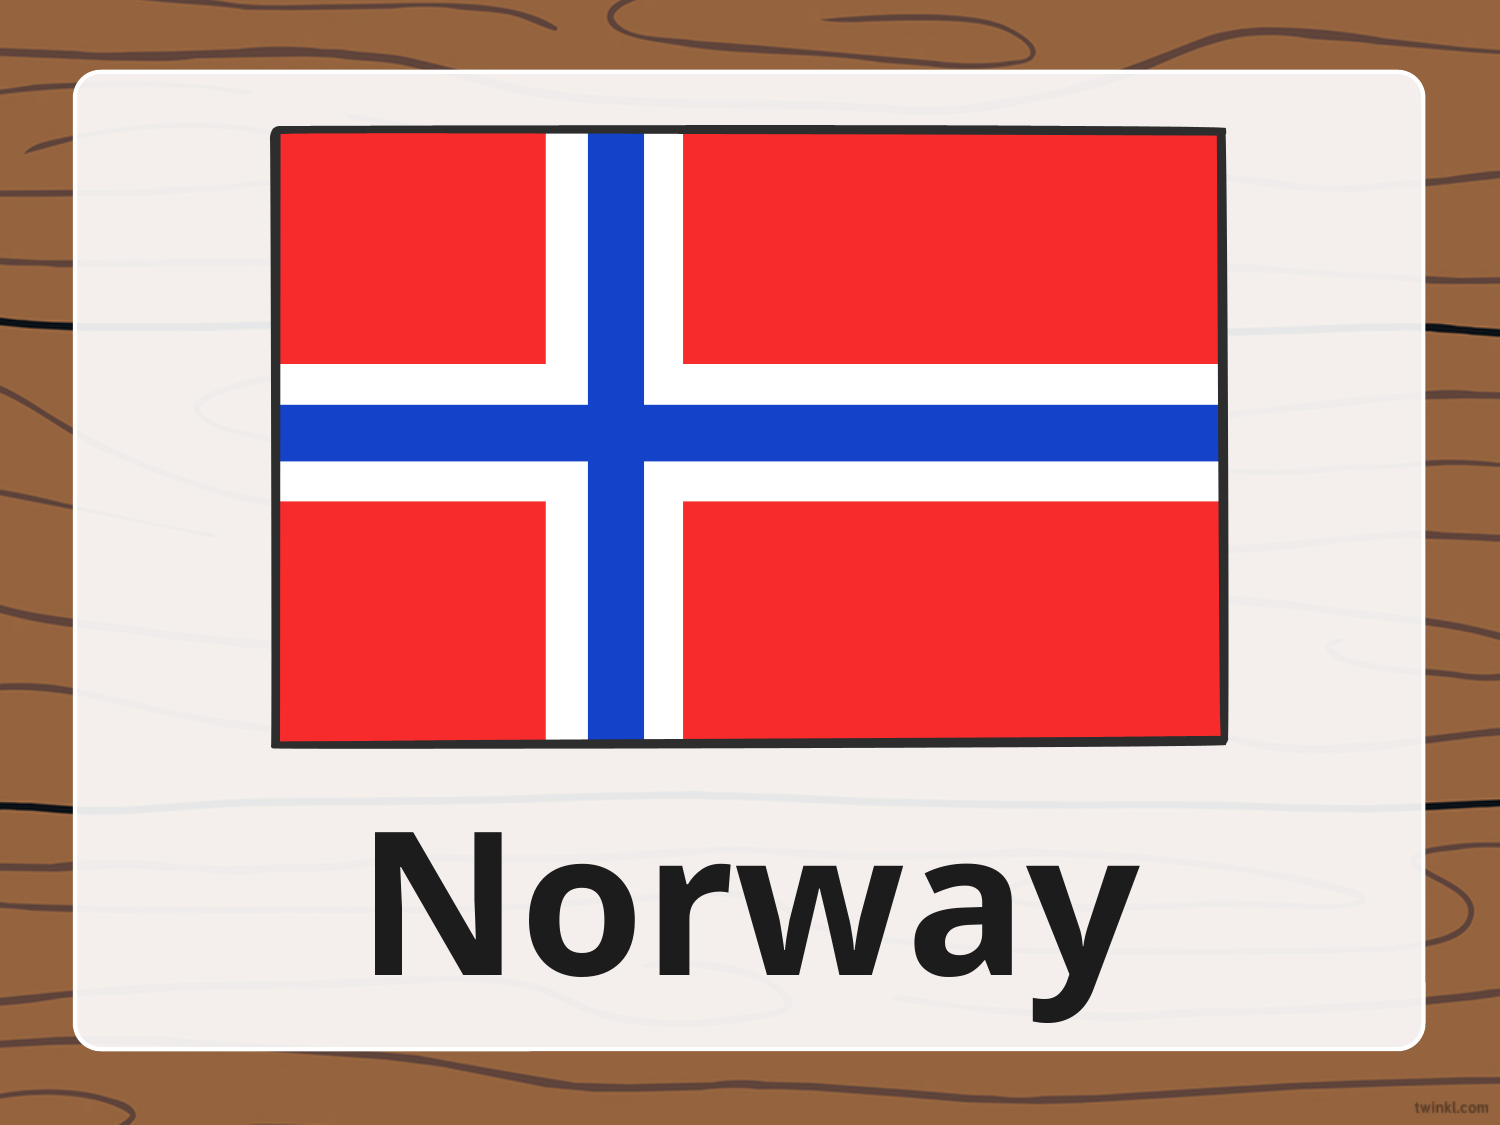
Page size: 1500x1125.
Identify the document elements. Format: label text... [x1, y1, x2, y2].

picture [0, 0, 1500, 1125]
title Norway [73, 827, 1426, 994]
